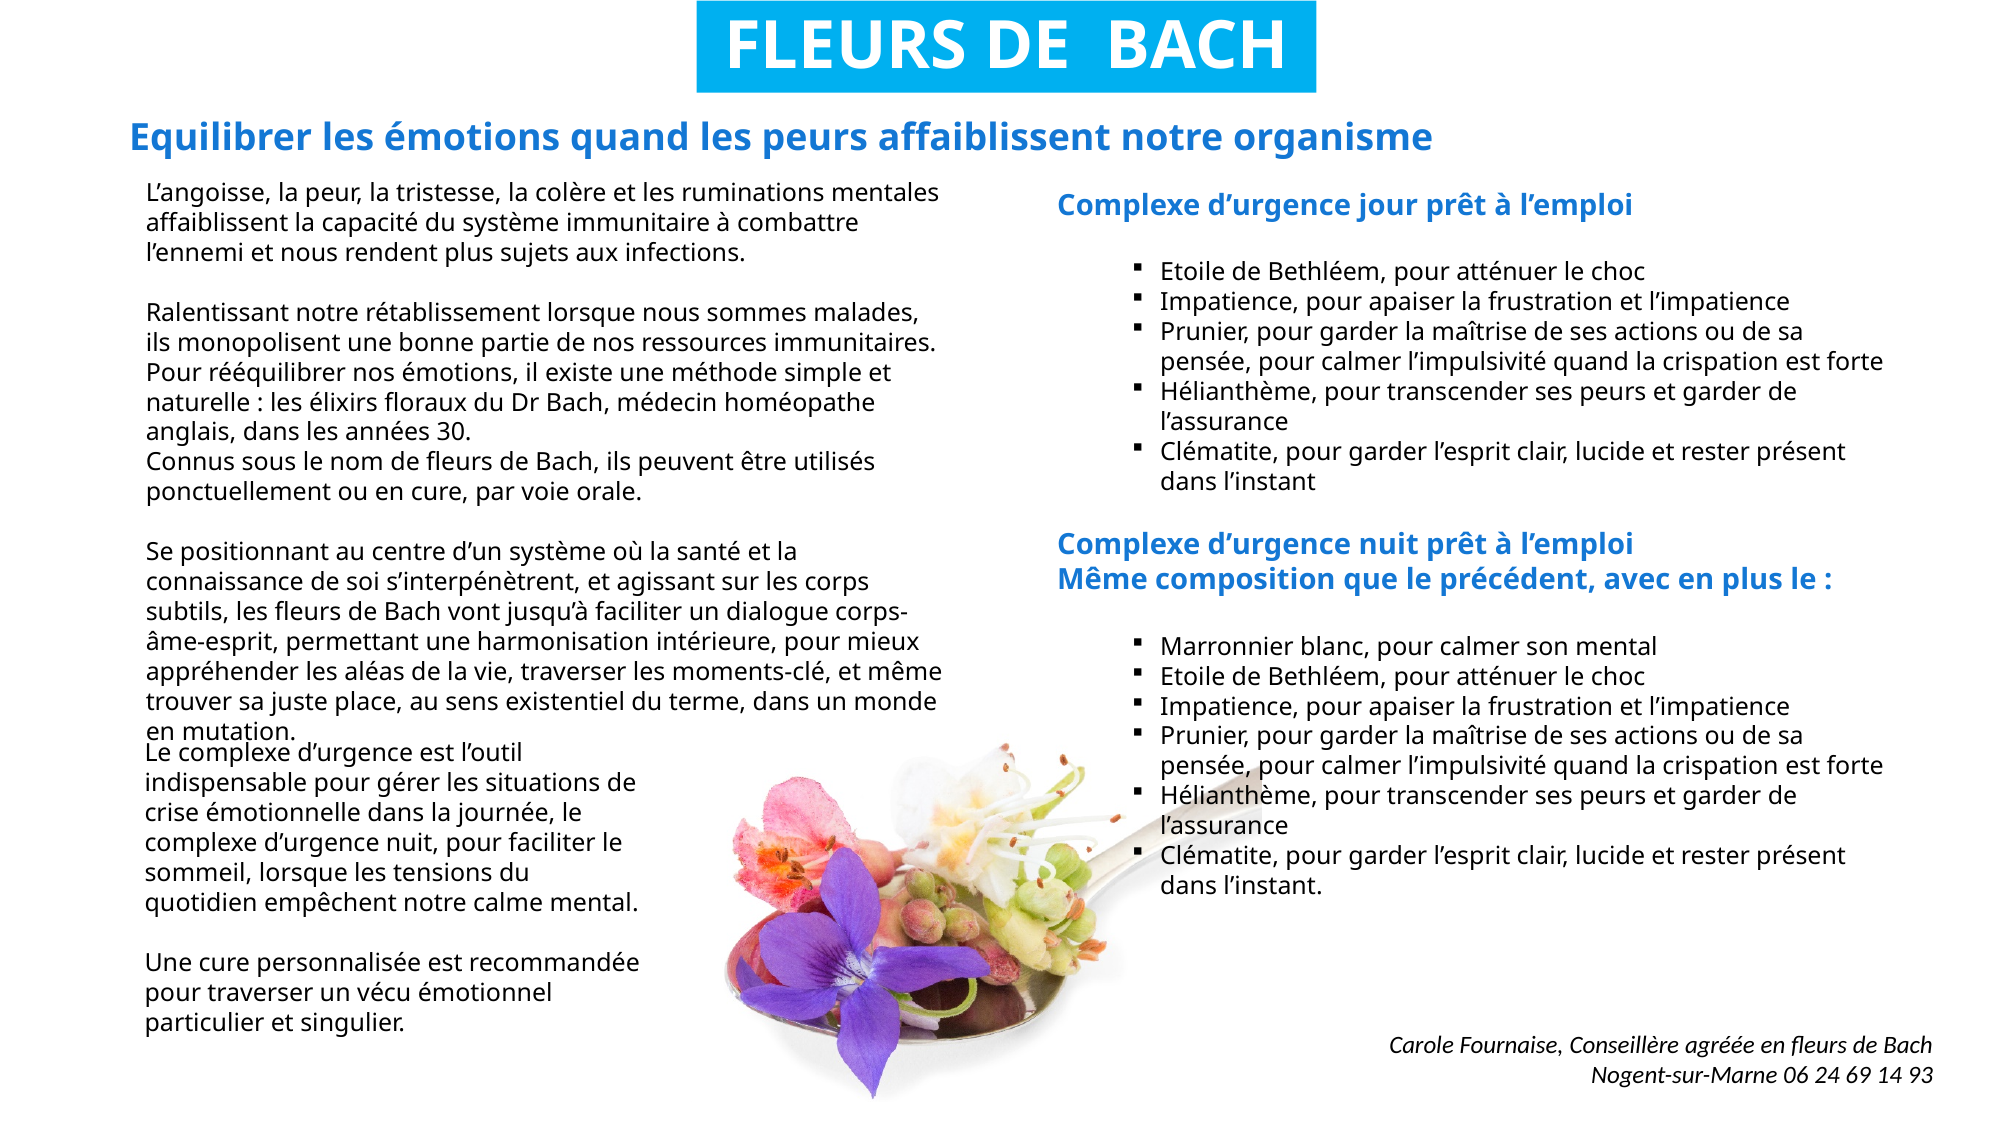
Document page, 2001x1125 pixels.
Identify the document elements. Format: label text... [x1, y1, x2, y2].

text_box Equilibrer les émotions quand les peurs affaiblissent notre organisme [114, 105, 1642, 166]
title FLEURS DE BACH [696, 0, 1317, 93]
text_box Le complexe d’urgence est l’outil indispensable pour gérer les situations de crise émotionnelle dans la journée, le complexe d’urgence nuit, pour faciliter le sommeil, lorsque les tensions du quotidien empêchent notre calme mental. Une cure personnalisée est recommandée pour traverser un vécu émotionnel particulier et singulier. [129, 729, 660, 1044]
text_box Complexe d’urgence jour prêt à l’emploi Etoile de Bethléem, pour atténuer le choc Impatience, pour apaiser la frustration et l’impatience Prunier, pour garder la maîtrise de ses actions ou de sa pensée, pour calmer l’impulsivité quand la crispation est forte Hélianthème, pour transcender ses peurs et garder de l’assurance Clématite, pour garder l’esprit clair, lucide et rester présent dans l’instant Complexe d’urgence nuit prêt à l’emploi Même composition que le précédent, avec en plus le : Marronnier blanc, pour calmer son mental Etoile de Bethléem, pour atténuer le choc Impatience, pour apaiser la frustration et l’impatience Prunier, pour garder la maîtrise de ses actions ou de sa pensée, pour calmer l’impulsivité quand la crispation est forte Hélianthème, pour transcender ses peurs et garder de l’assurance Clématite, pour garder l’esprit clair, lucide et rester présent dans l’instant. [1042, 178, 1915, 908]
text_box Carole Fournaise, Conseillère agréée en fleurs de Bach Nogent-sur-Marne 06 24 69 14 93 [1316, 1021, 1949, 1097]
picture [691, 721, 1262, 1102]
text_box L’angoisse, la peur, la tristesse, la colère et les ruminations mentales affaiblissent la capacité du système immunitaire à combattre l’ennemi et nous rendent plus sujets aux infections. Ralentissant notre rétablissement lorsque nous sommes malades, ils monopolisent une bonne partie de nos ressources immunitaires. Pour rééquilibrer nos émotions, il existe une méthode simple et naturelle : les élixirs floraux du Dr Bach, médecin homéopathe anglais, dans les années 30. Connus sous le nom de fleurs de Bach, ils peuvent être utilisés ponctuellement ou en cure, par voie orale. Se positionnant au centre d’un système où la santé et la connaissance de soi s’interpénètrent, et agissant sur les corps subtils, les fleurs de Bach vont jusqu’à faciliter un dialogue corps-âme-esprit, permettant une harmonisation intérieure, pour mieux appréhender les aléas de la vie, traverser les moments-clé, et même trouver sa juste place, au sens existentiel du terme, dans un monde en mutation. [131, 169, 962, 753]
